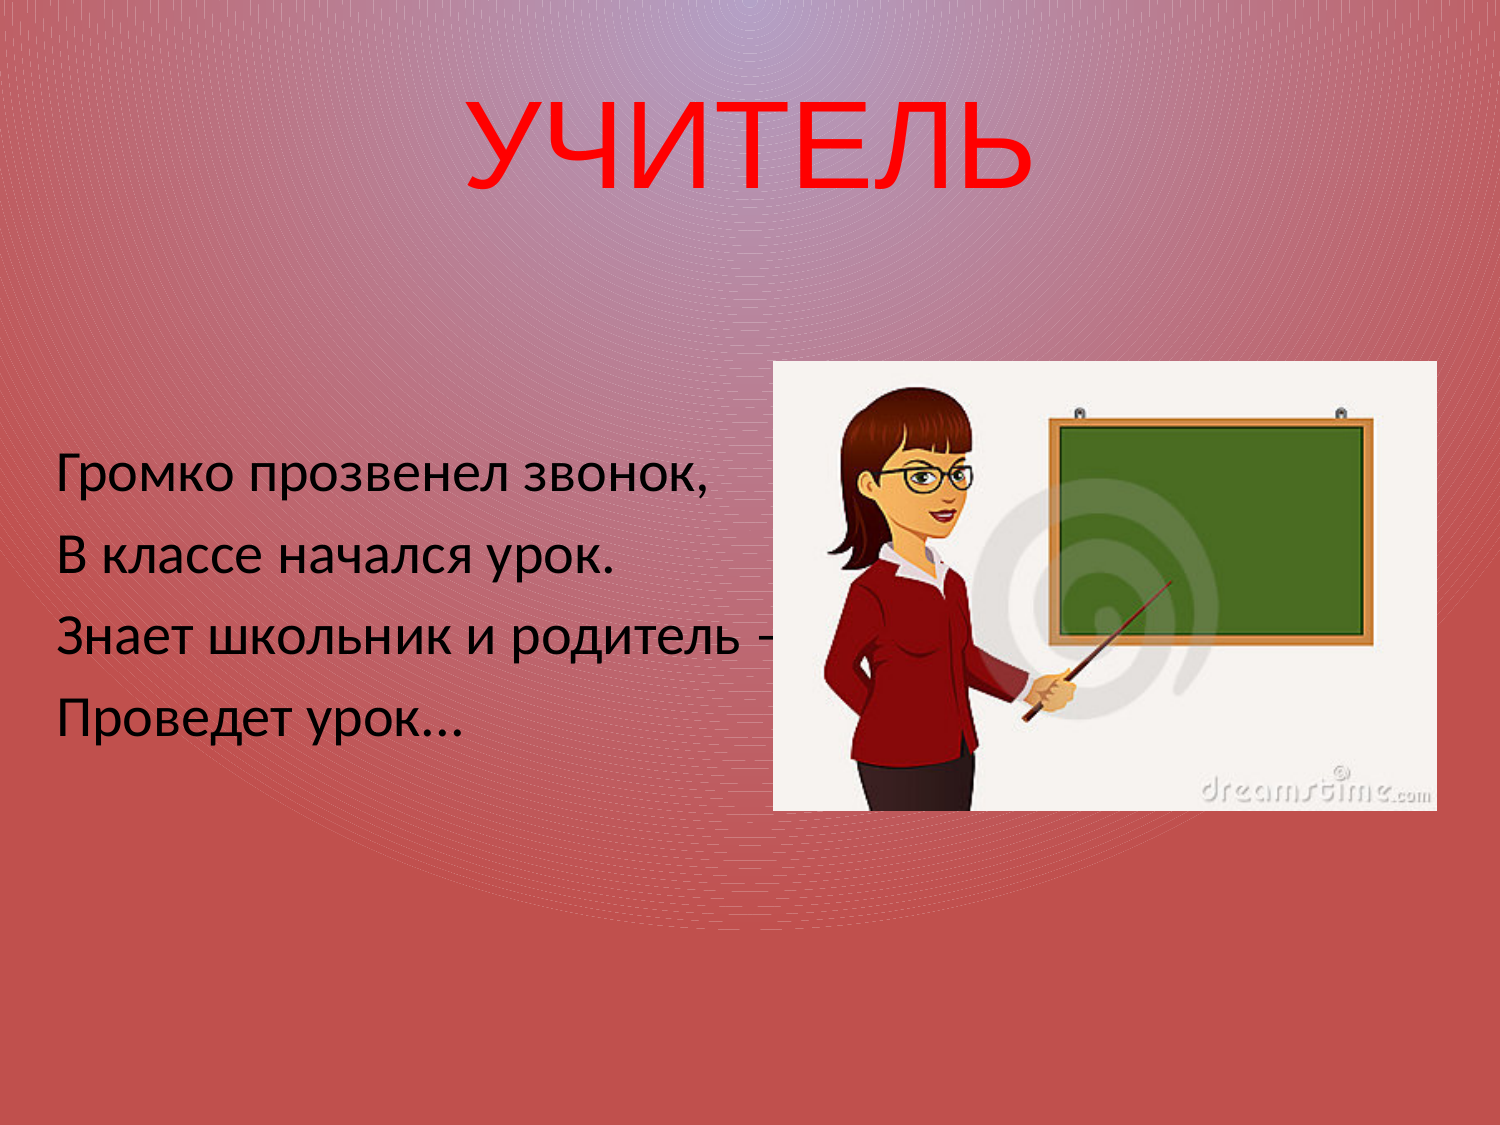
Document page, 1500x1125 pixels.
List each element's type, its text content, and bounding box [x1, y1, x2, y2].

list Громко прозвенел звонок, В классе начался урок. Знает школьник и родитель — Проведет урок... [41, 262, 833, 1005]
title УЧИТЕЛЬ [75, 45, 1425, 233]
picture [773, 361, 1437, 811]
